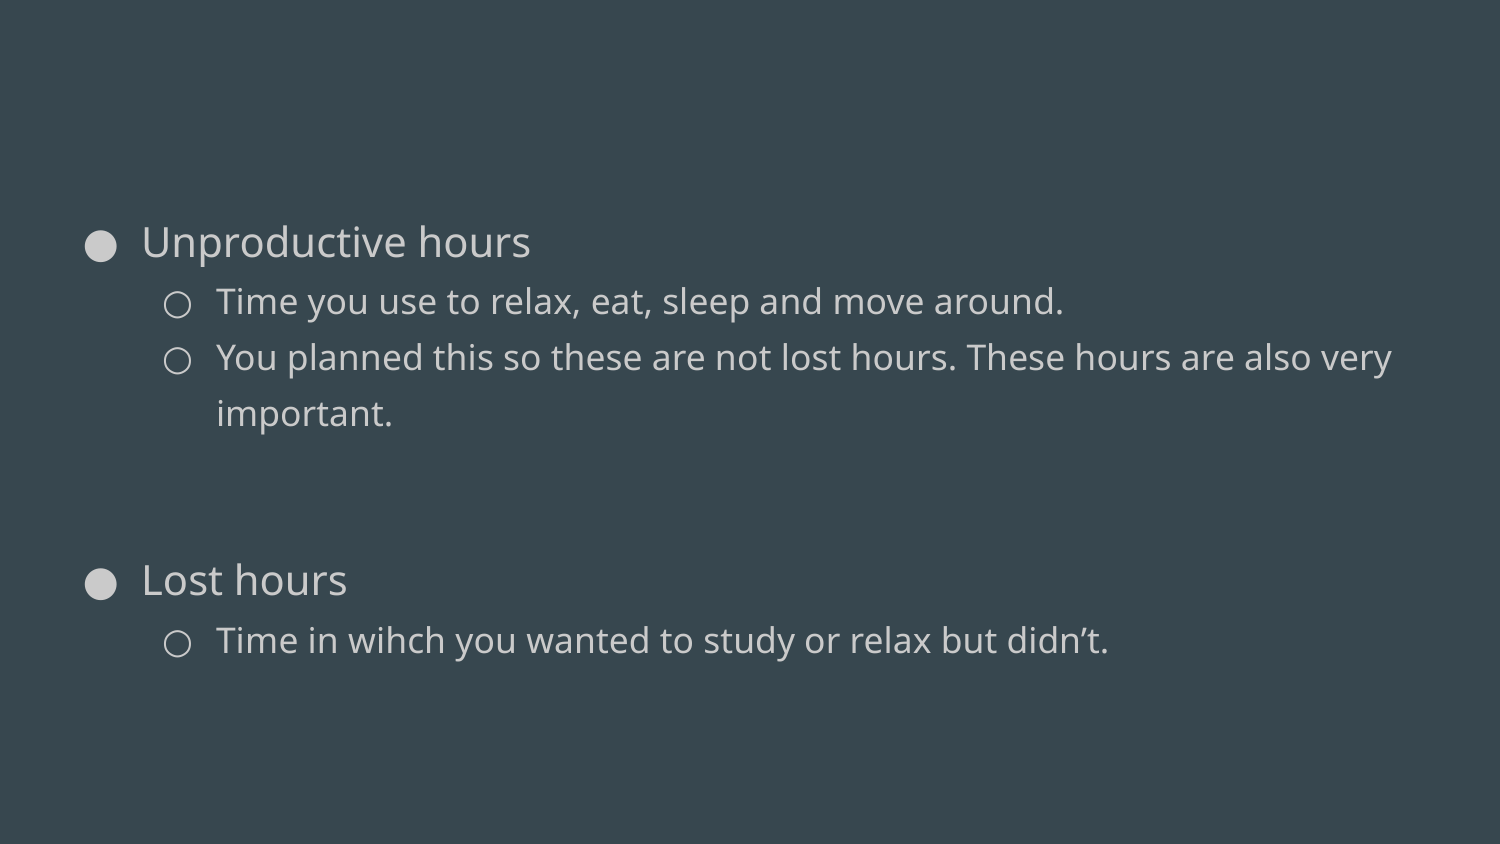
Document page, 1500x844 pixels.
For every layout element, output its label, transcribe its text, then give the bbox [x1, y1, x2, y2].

list Unproductive hours Time you use to relax, eat, sleep and move around. You planned this so these are not lost hours. These hours are also very important. Lost hours Time in wihch you wanted to study or relax but didn’t. [51, 189, 1449, 750]
